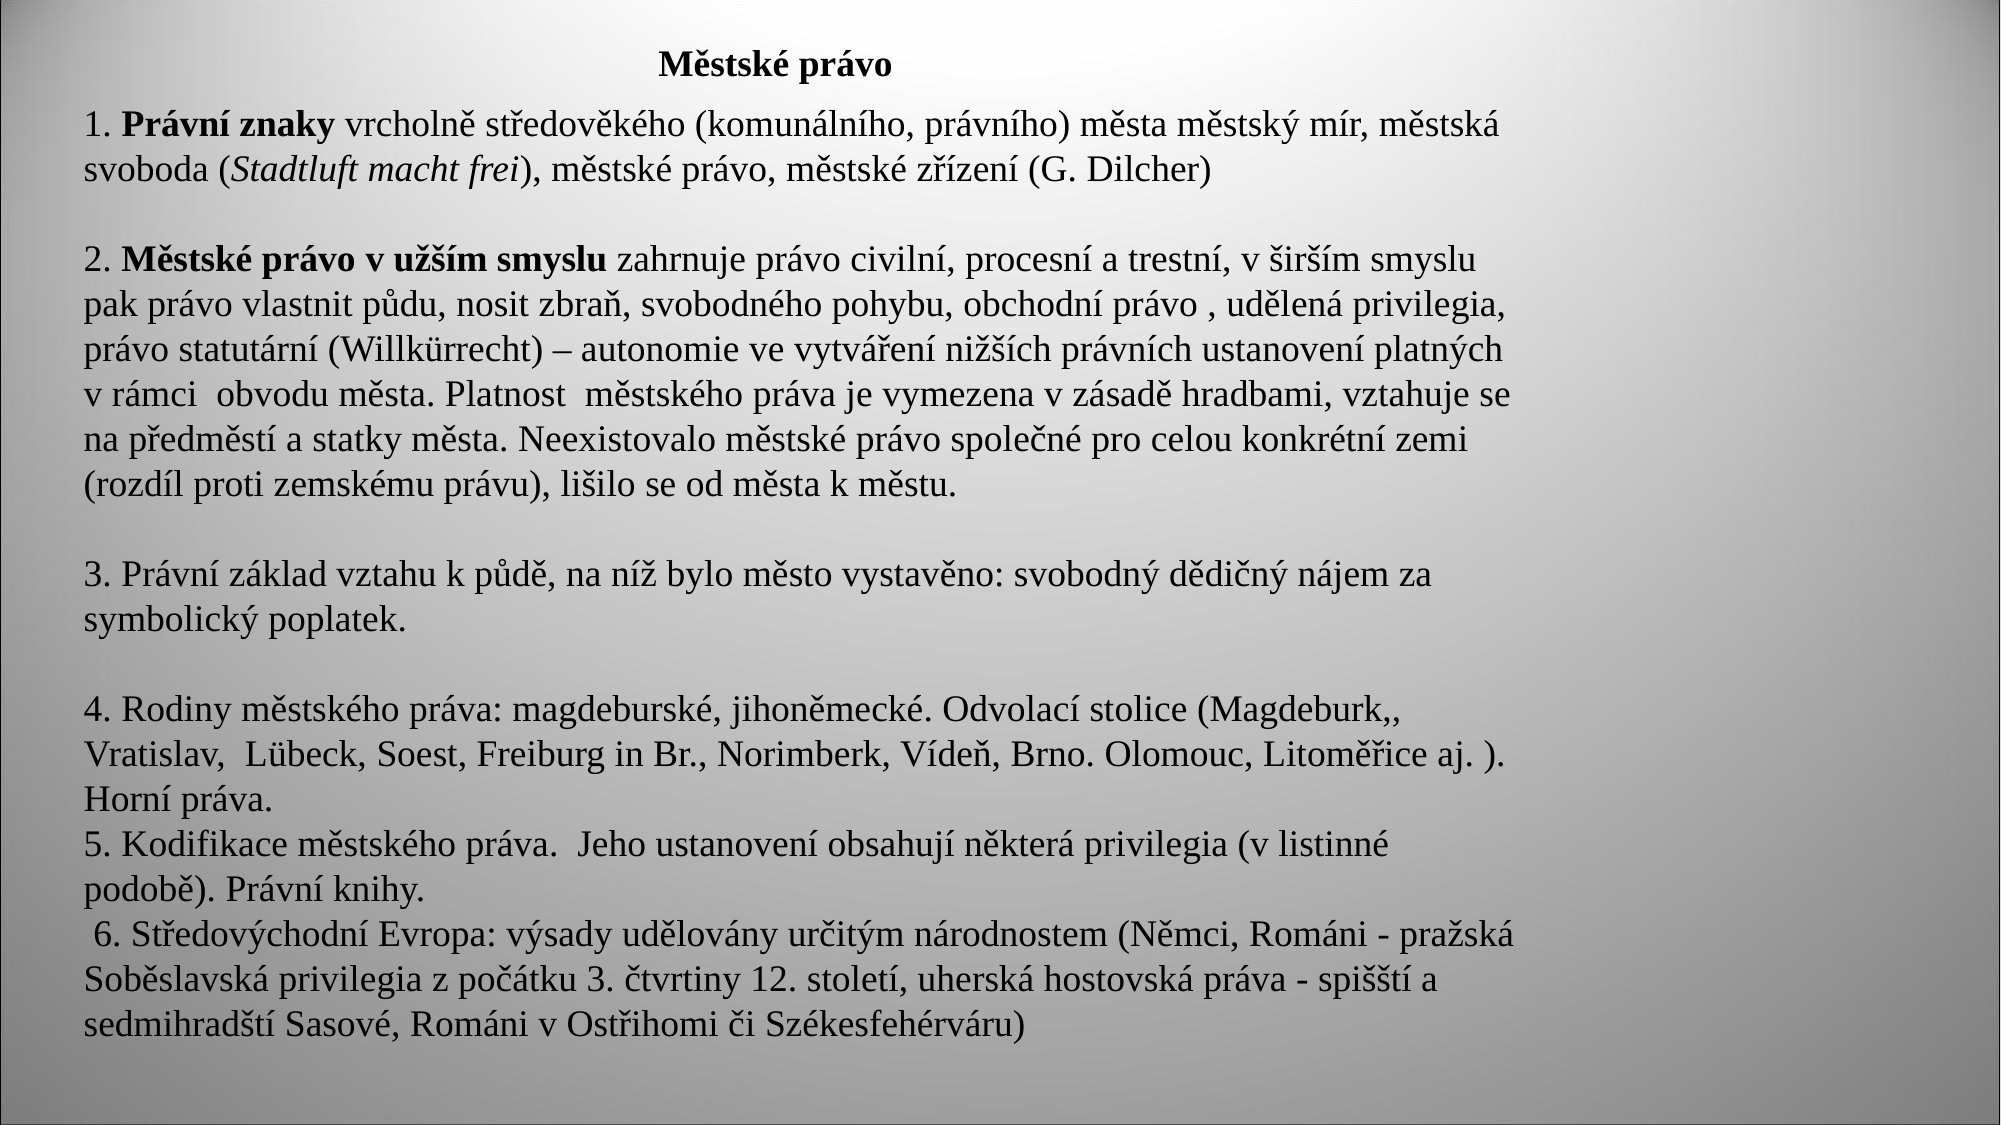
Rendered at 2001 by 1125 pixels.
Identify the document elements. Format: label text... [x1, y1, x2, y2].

text_box 1. Právní znaky vrcholně středověkého (komunálního, právního) města městský mír, městská svoboda (Stadtluft macht frei), městské právo, městské zřízení (G. Dilcher) 2. Městské právo v užším smyslu zahrnuje právo civilní, procesní a trestní, v širším smyslu pak právo vlastnit půdu, nosit zbraň, svobodného pohybu, obchodní právo , udělená privilegia, právo statutární (Willkürrecht) – autonomie ve vytváření nižších právních ustanovení platných v rámci obvodu města. Platnost městského práva je vymezena v zásadě hradbami, vztahuje se na předměstí a statky města. Neexistovalo městské právo společné pro celou konkrétní zemi (rozdíl proti zemskému právu), lišilo se od města k městu. 3. Právní základ vztahu k půdě, na níž bylo město vystavěno: svobodný dědičný nájem za symbolický poplatek. 4. Rodiny městského práva: magdeburské, jihoněmecké. Odvolací stolice (Magdeburk,, Vratislav, Lübeck, Soest, Freiburg in Br., Norimberk, Vídeň, Brno. Olomouc, Litoměřice aj. ). Horní práva. 5. Kodifikace městského práva. Jeho ustanovení obsahují některá privilegia (v listinné podobě). Právní knihy. 6. Středovýchodní Evropa: výsady udělovány určitým národnostem (Němci, Románi - pražská Soběslavská privilegia z počátku 3. čtvrtiny 12. století, uherská hostovská práva - spišští a sedmihradští Sasové, Románi v Ostřihomi či Székesfehérváru) [69, 91, 1532, 1125]
text_box Městské právo [643, 31, 918, 91]
picture [0, 0, 2001, 1125]
